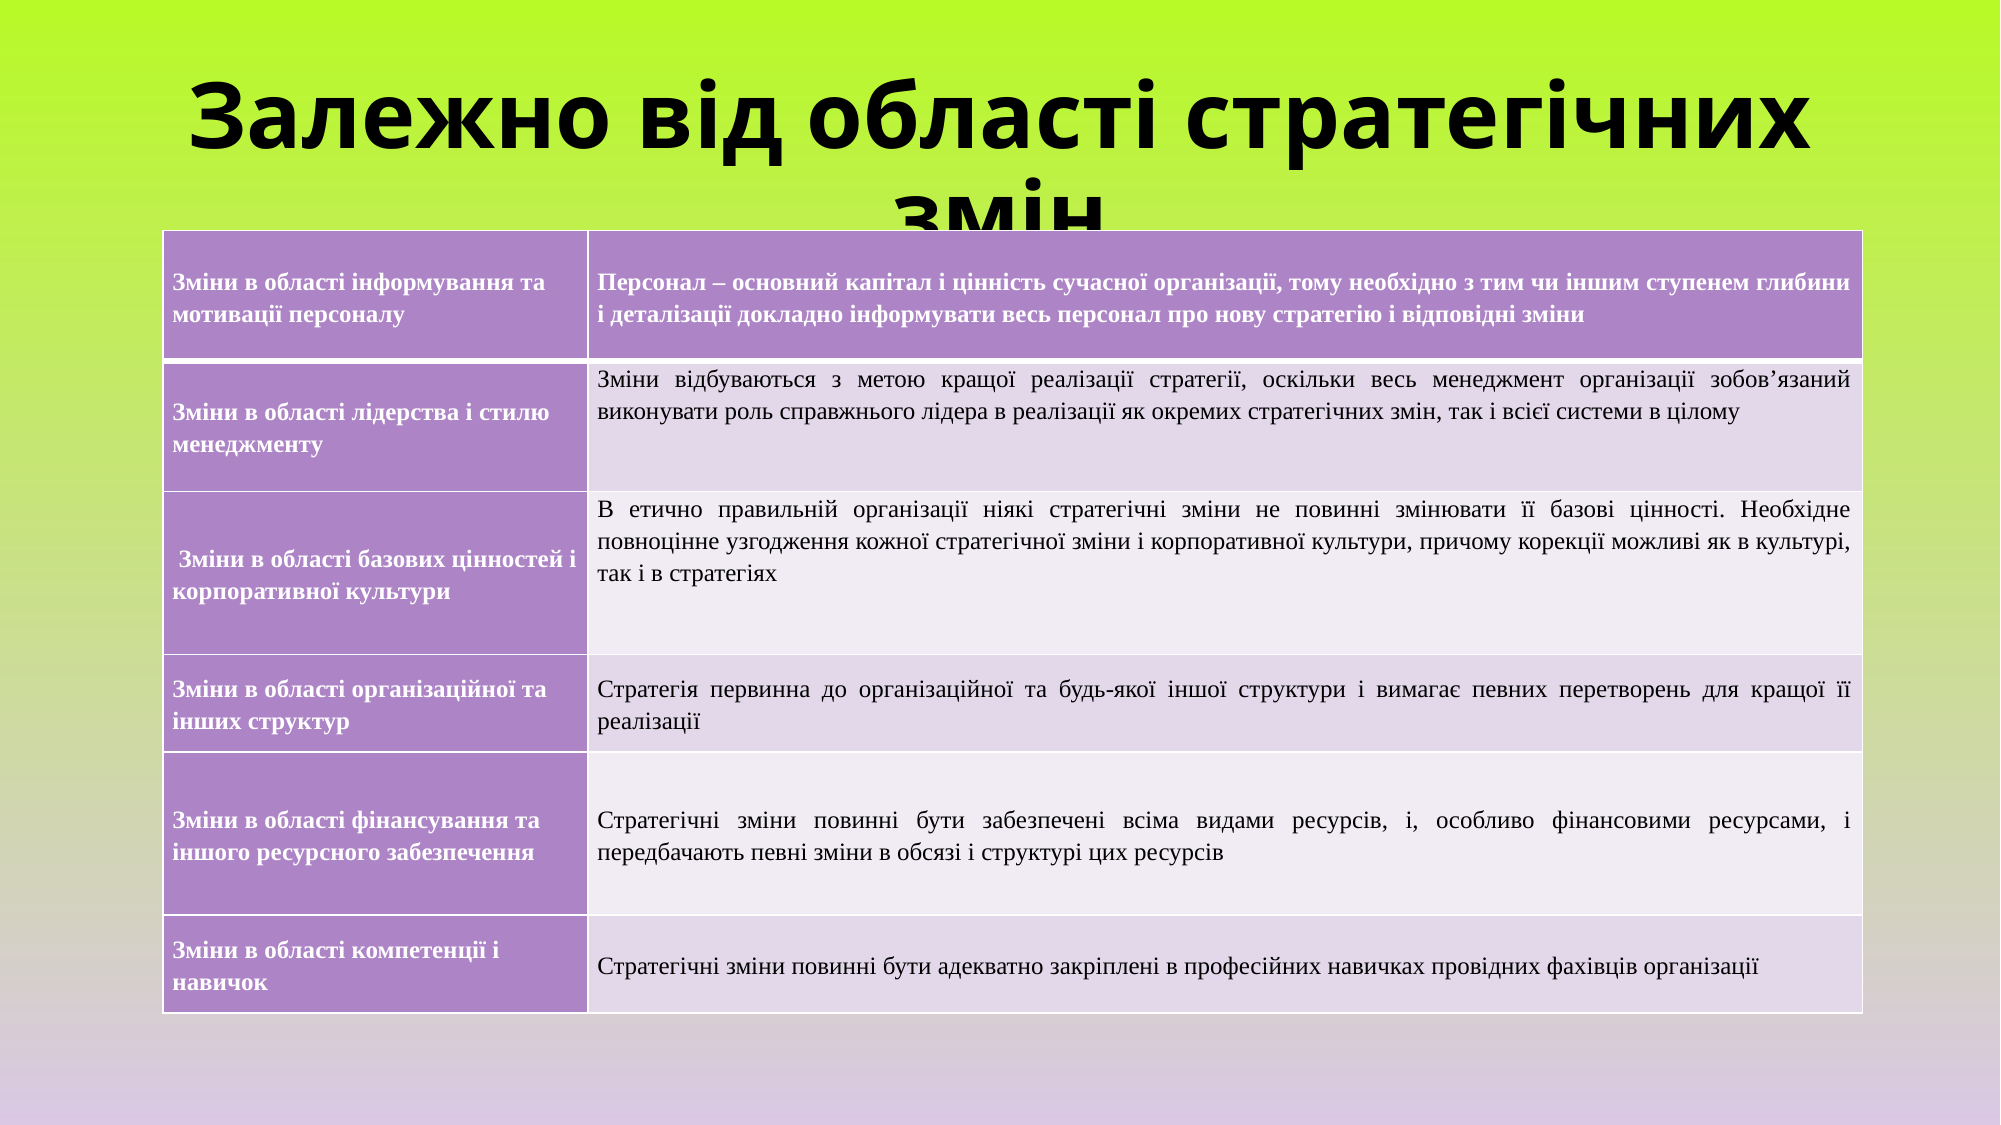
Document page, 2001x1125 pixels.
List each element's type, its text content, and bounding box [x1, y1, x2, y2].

table_cell Зміни в області організаційної та інших структур [164, 655, 587, 751]
table_header Зміни в області інформування та мотивації персоналу [164, 231, 587, 358]
title Залежно від області стратегічних змін [137, 59, 1863, 278]
table_cell Зміни в області компетенції і навичок [164, 916, 587, 1012]
table_cell Зміни відбуваються з метою кращої реалізації стратегії, оскільки весь менеджмент організації зобов’язаний виконувати роль справжнього лідера в реалізації як окремих стратегічних змін, так і всієї системи в цілому [589, 364, 1862, 491]
table_cell В етично правильній організації ніякі стратегічні зміни не повинні змінювати її базові цінності. Необхідне повноцінне узгодження кожної стратегічної зміни і корпоративної культури, причому корекції можливі як в культурі, так і в стратегіях [589, 492, 1862, 654]
table_cell Стратегічні зміни повинні бути адекватно закріплені в професійних навичках провідних фахівців організації [589, 916, 1862, 1012]
table_cell Зміни в області фінансування та іншого ресурсного забезпечення [164, 753, 587, 914]
table_header Персонал – основний капітал і цінність сучасної організації, тому необхідно з тим чи іншим ступенем глибини і деталізації докладно інформувати весь персонал про нову стратегію і відповідні зміни [589, 231, 1862, 358]
table_cell Стратегічні зміни повинні бути забезпечені всіма видами ресурсів, і, особливо фінансовими ресурсами, і передбачають певні зміни в обсязі і структурі цих ресурсів [589, 753, 1862, 914]
table_cell Зміни в області базових цінностей і корпоративної культури [164, 492, 587, 654]
table_cell Стратегія первинна до організаційної та будь-якої іншої структури і вимагає певних перетворень для кращої її реалізації [589, 655, 1862, 751]
table_cell Зміни в області лідерства і стилю менеджменту [164, 364, 587, 491]
